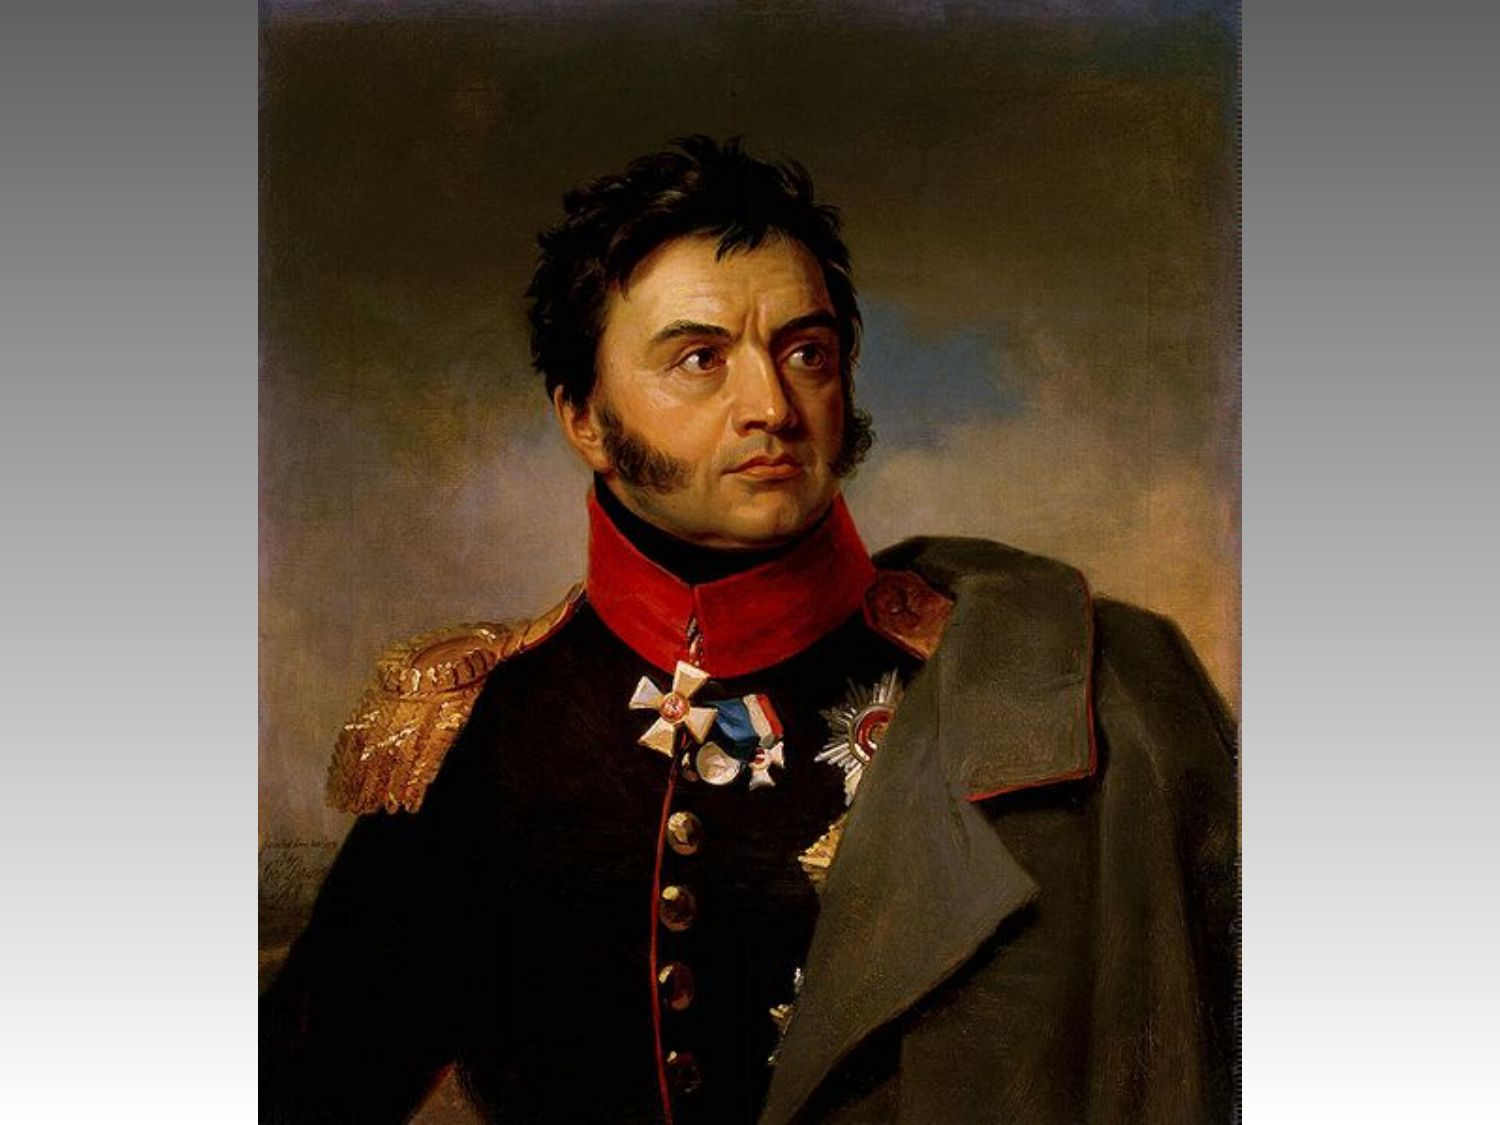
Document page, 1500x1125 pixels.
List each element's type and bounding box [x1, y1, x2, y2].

picture [258, 0, 1242, 1125]
